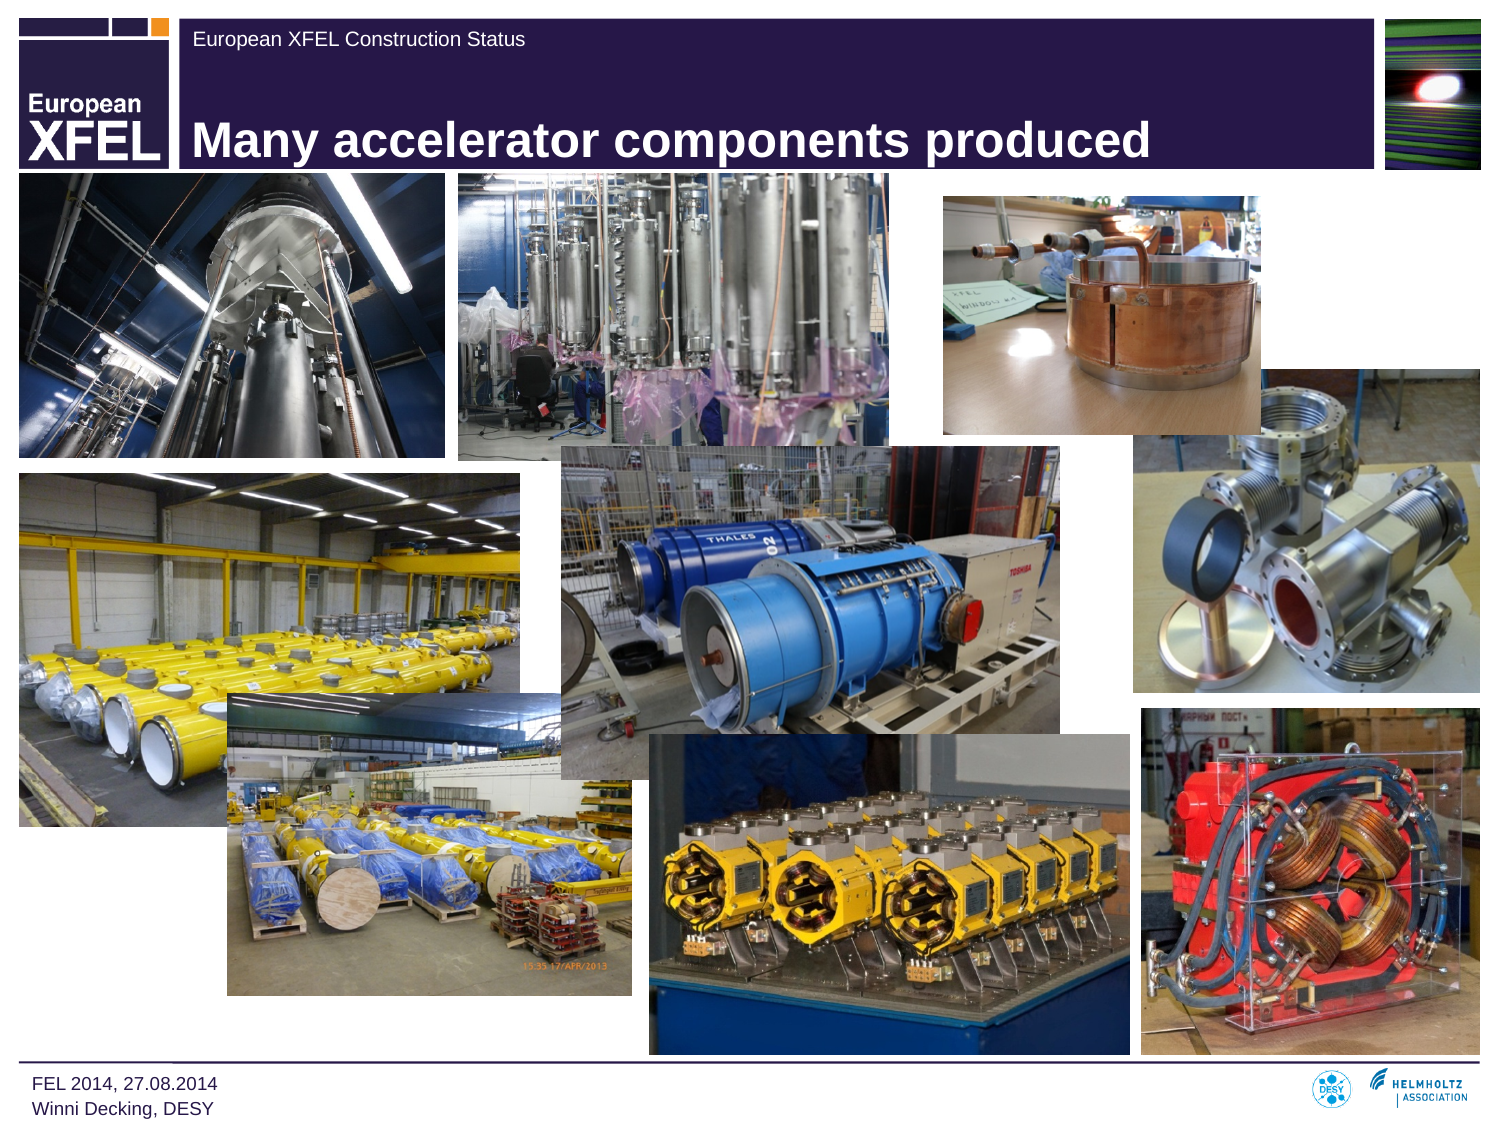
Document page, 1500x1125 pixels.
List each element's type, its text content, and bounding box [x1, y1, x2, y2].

picture [18, 173, 445, 458]
picture [18, 173, 1130, 1055]
picture [1141, 707, 1480, 1055]
title Many accelerator components produced [179, 88, 1375, 168]
picture [19, 18, 169, 169]
picture [943, 196, 1481, 693]
picture [1370, 1068, 1467, 1108]
picture [1385, 19, 1481, 170]
picture [1310, 1068, 1353, 1110]
